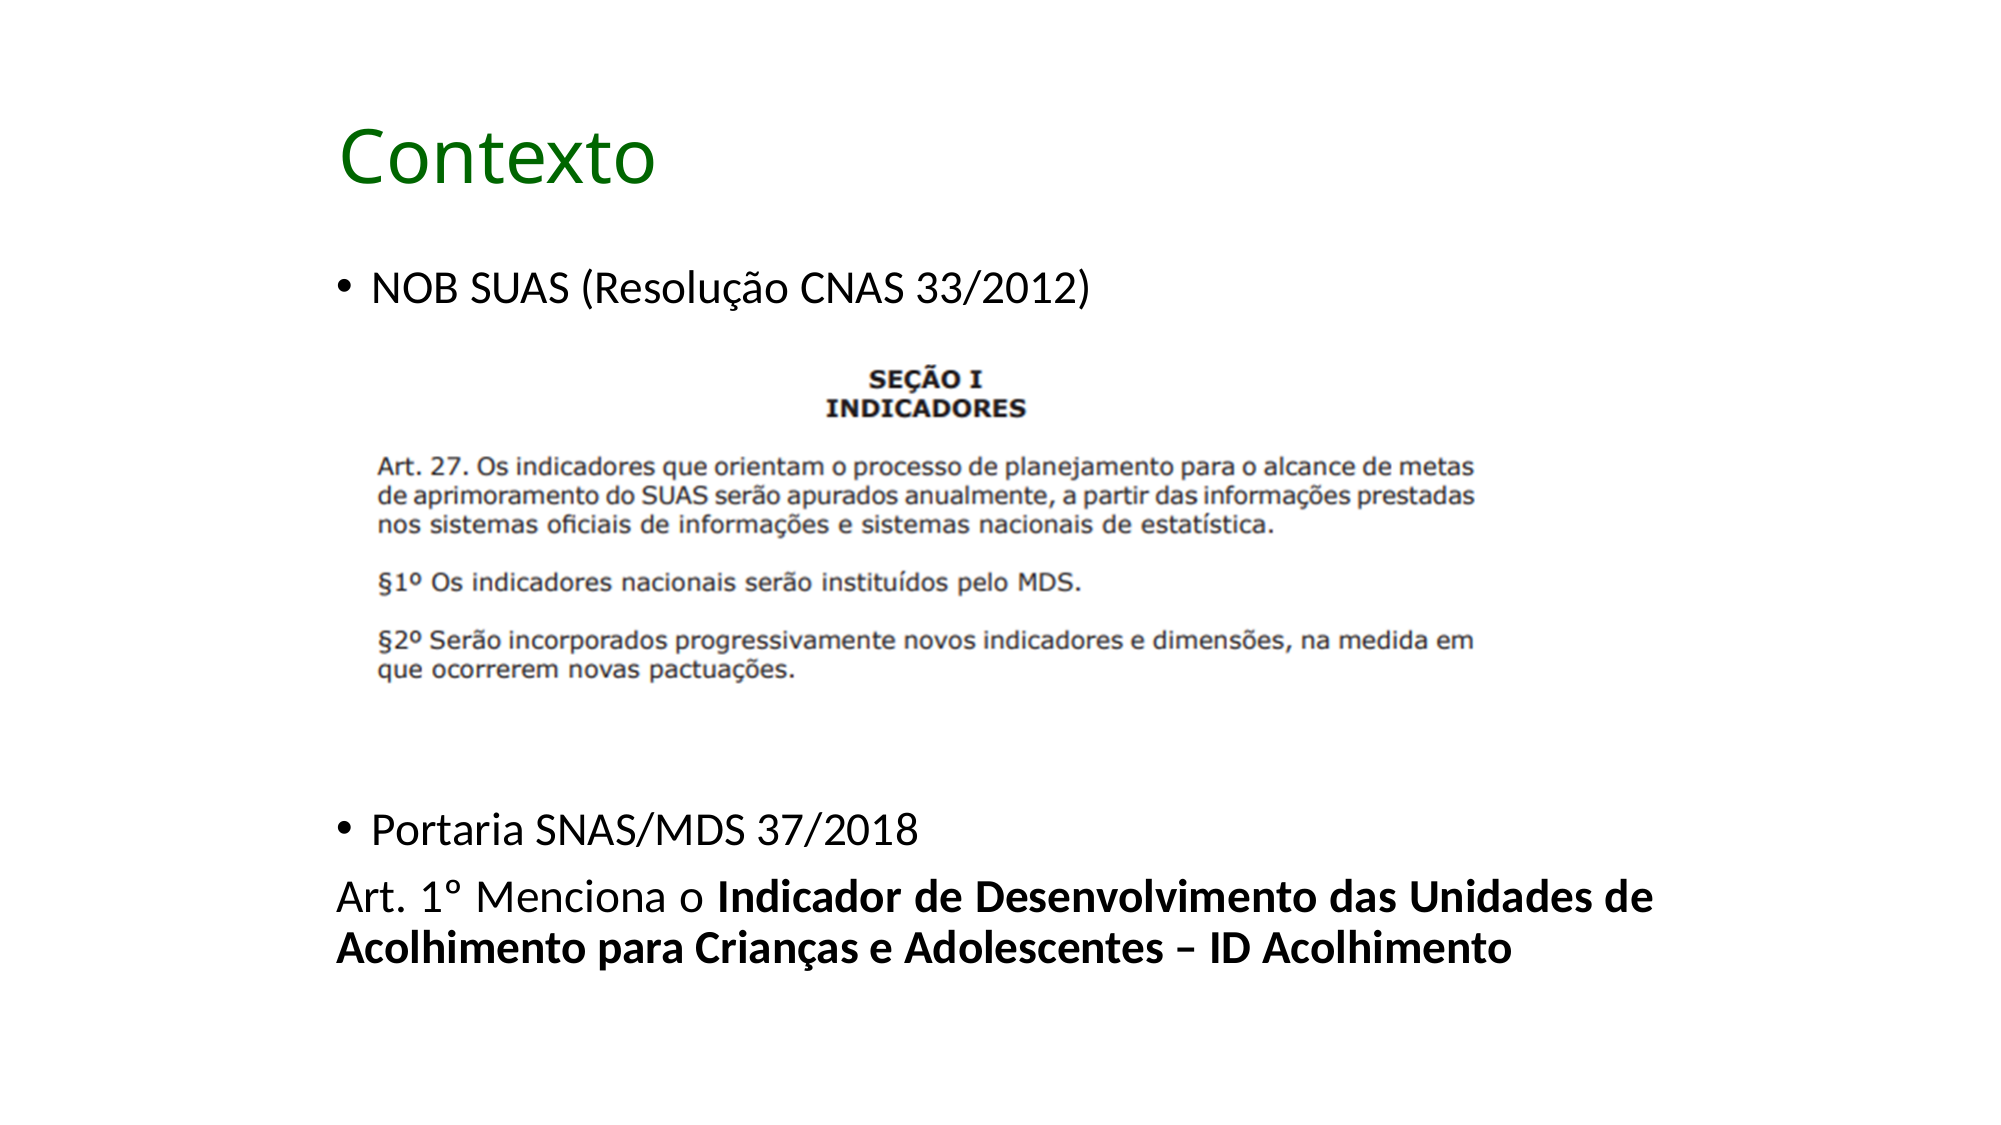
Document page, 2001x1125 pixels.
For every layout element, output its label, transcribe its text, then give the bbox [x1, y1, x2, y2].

title Contexto [324, 101, 1674, 218]
picture [320, 361, 1589, 703]
list NOB SUAS (Resolução CNAS 33/2012) Portaria SNAS/MDS 37/2018 Art. 1º Menciona o Indicador de Desenvolvimento das Unidades de Acolhimento para Crianças e Adolescentes – ID Acolhimento [321, 255, 1670, 988]
